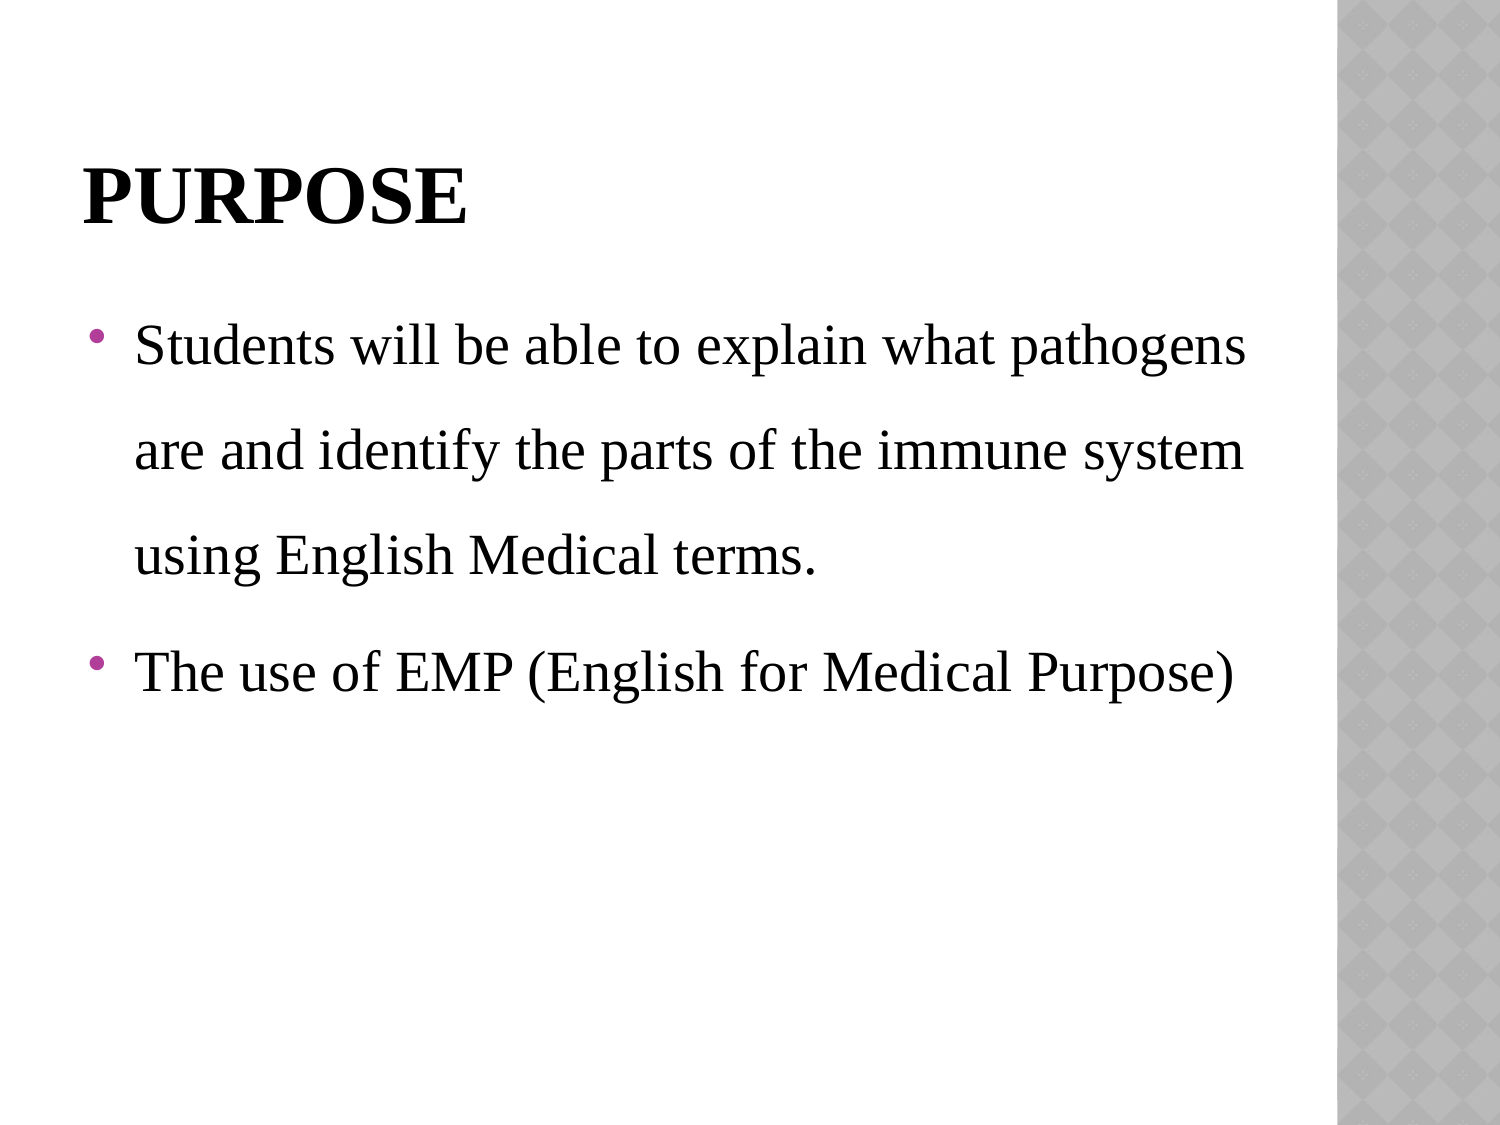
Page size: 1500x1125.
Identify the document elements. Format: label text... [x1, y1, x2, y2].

list Students will be able to explain what pathogens are and identify the parts of the immune system using English Medical terms. The use of EMP (English for Medical Purpose) [75, 264, 1263, 1059]
title Purpose [75, 52, 1263, 240]
